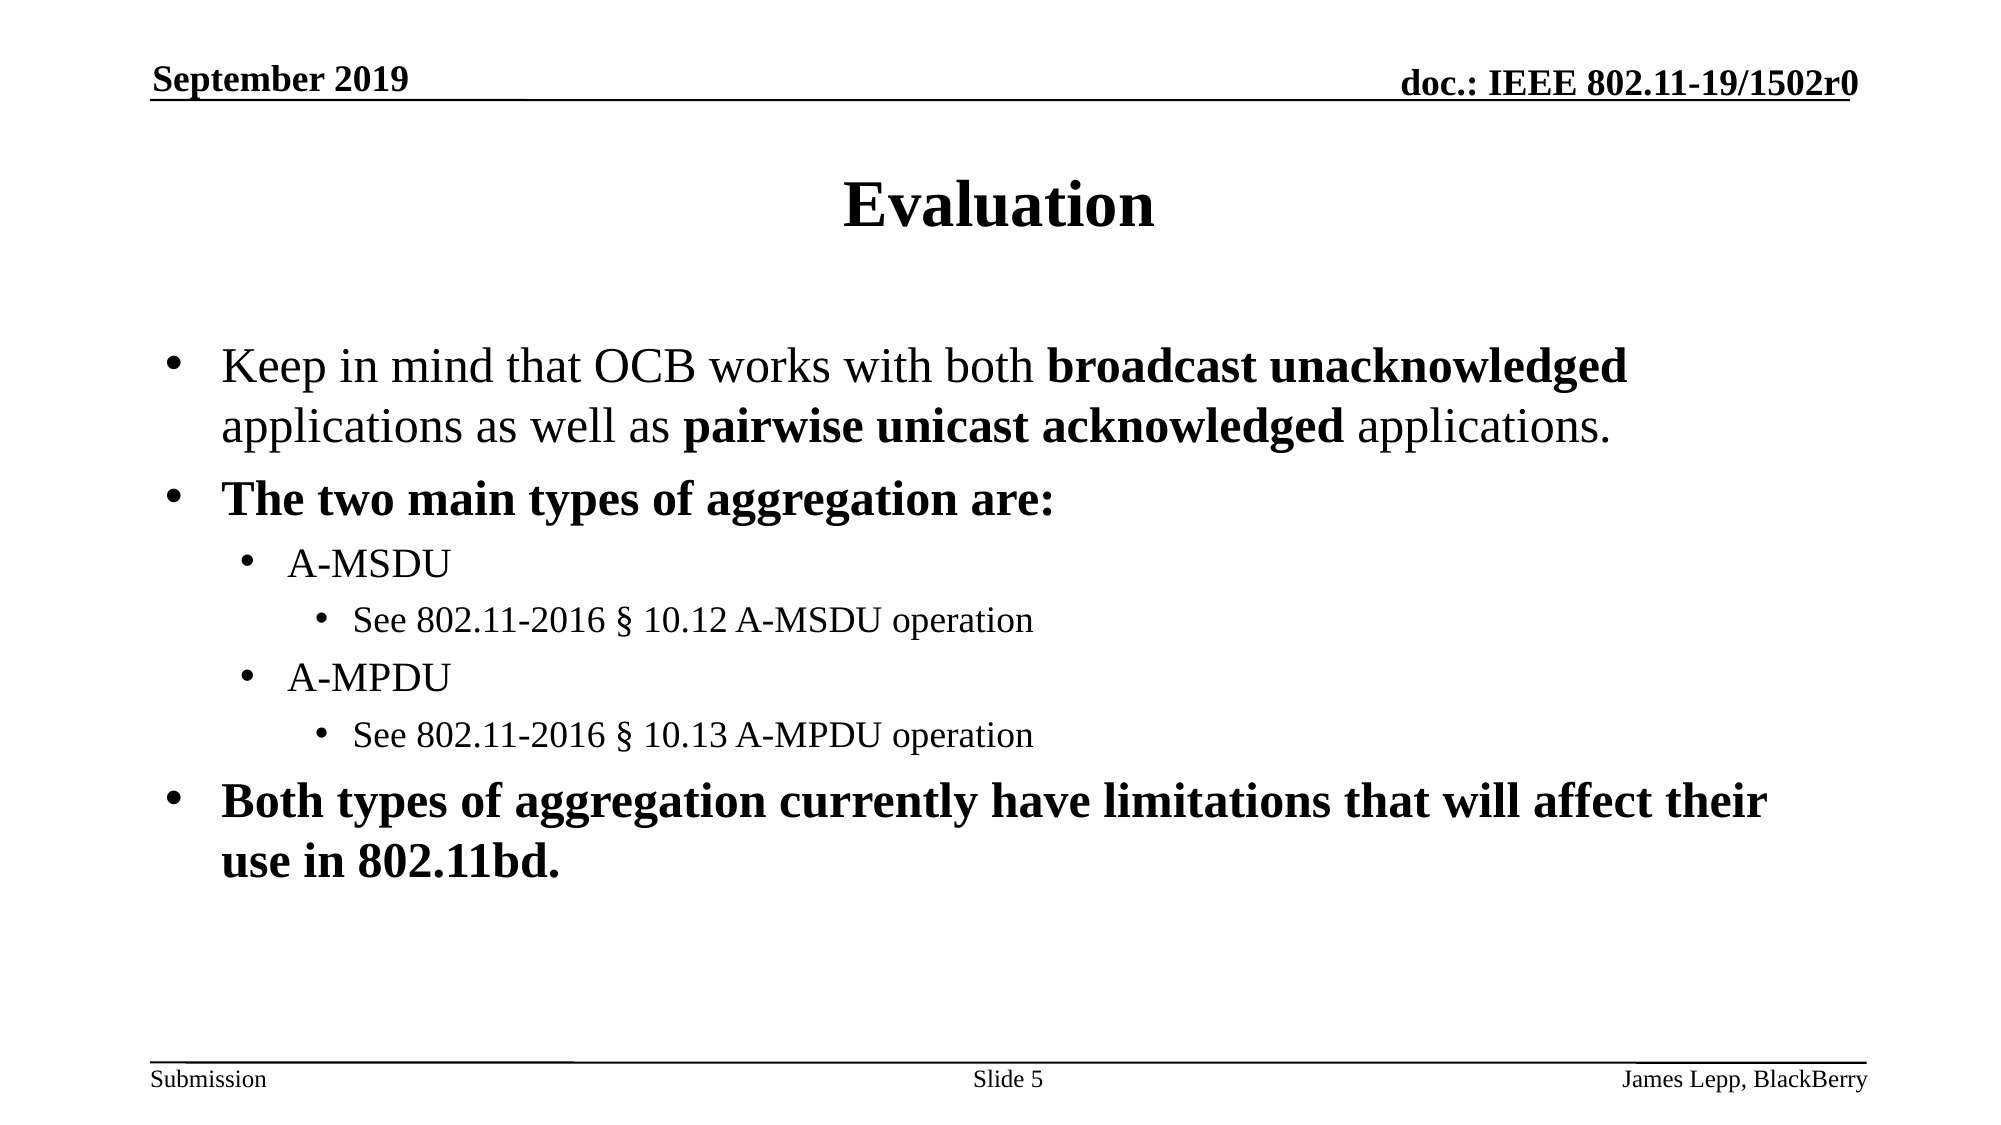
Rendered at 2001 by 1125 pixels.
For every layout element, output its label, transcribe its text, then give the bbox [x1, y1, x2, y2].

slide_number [152, 54, 563, 100]
footer James Lepp, BlackBerry [1171, 1061, 1869, 1093]
title Evaluation [149, 112, 1850, 288]
slide_number Slide 5 [950, 1061, 1067, 1123]
list Keep in mind that OCB works with both broadcast unacknowledged applications as well as pairwise unicast acknowledged applications. The two main types of aggregation are: A-MSDU See 802.11-2016 § 10.12 A-MSDU operation A-MPDU See 802.11-2016 § 10.13 A-MPDU operation Both types of aggregation currently have limitations that will affect their use in 802.11bd. [149, 324, 1850, 1000]
